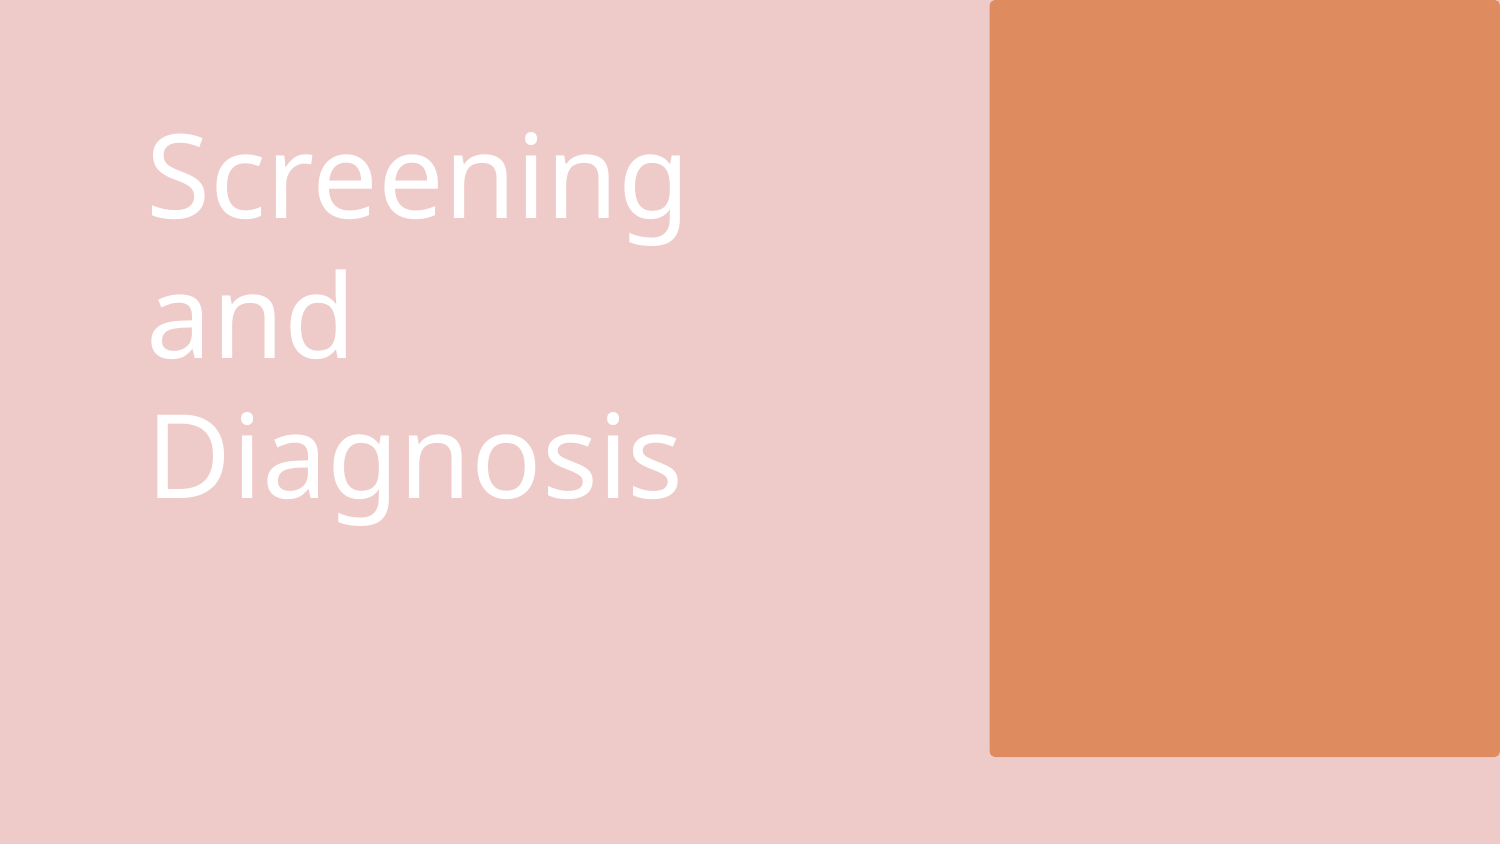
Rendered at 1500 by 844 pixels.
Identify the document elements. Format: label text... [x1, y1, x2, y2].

title Screening and Diagnosis [131, 244, 731, 537]
